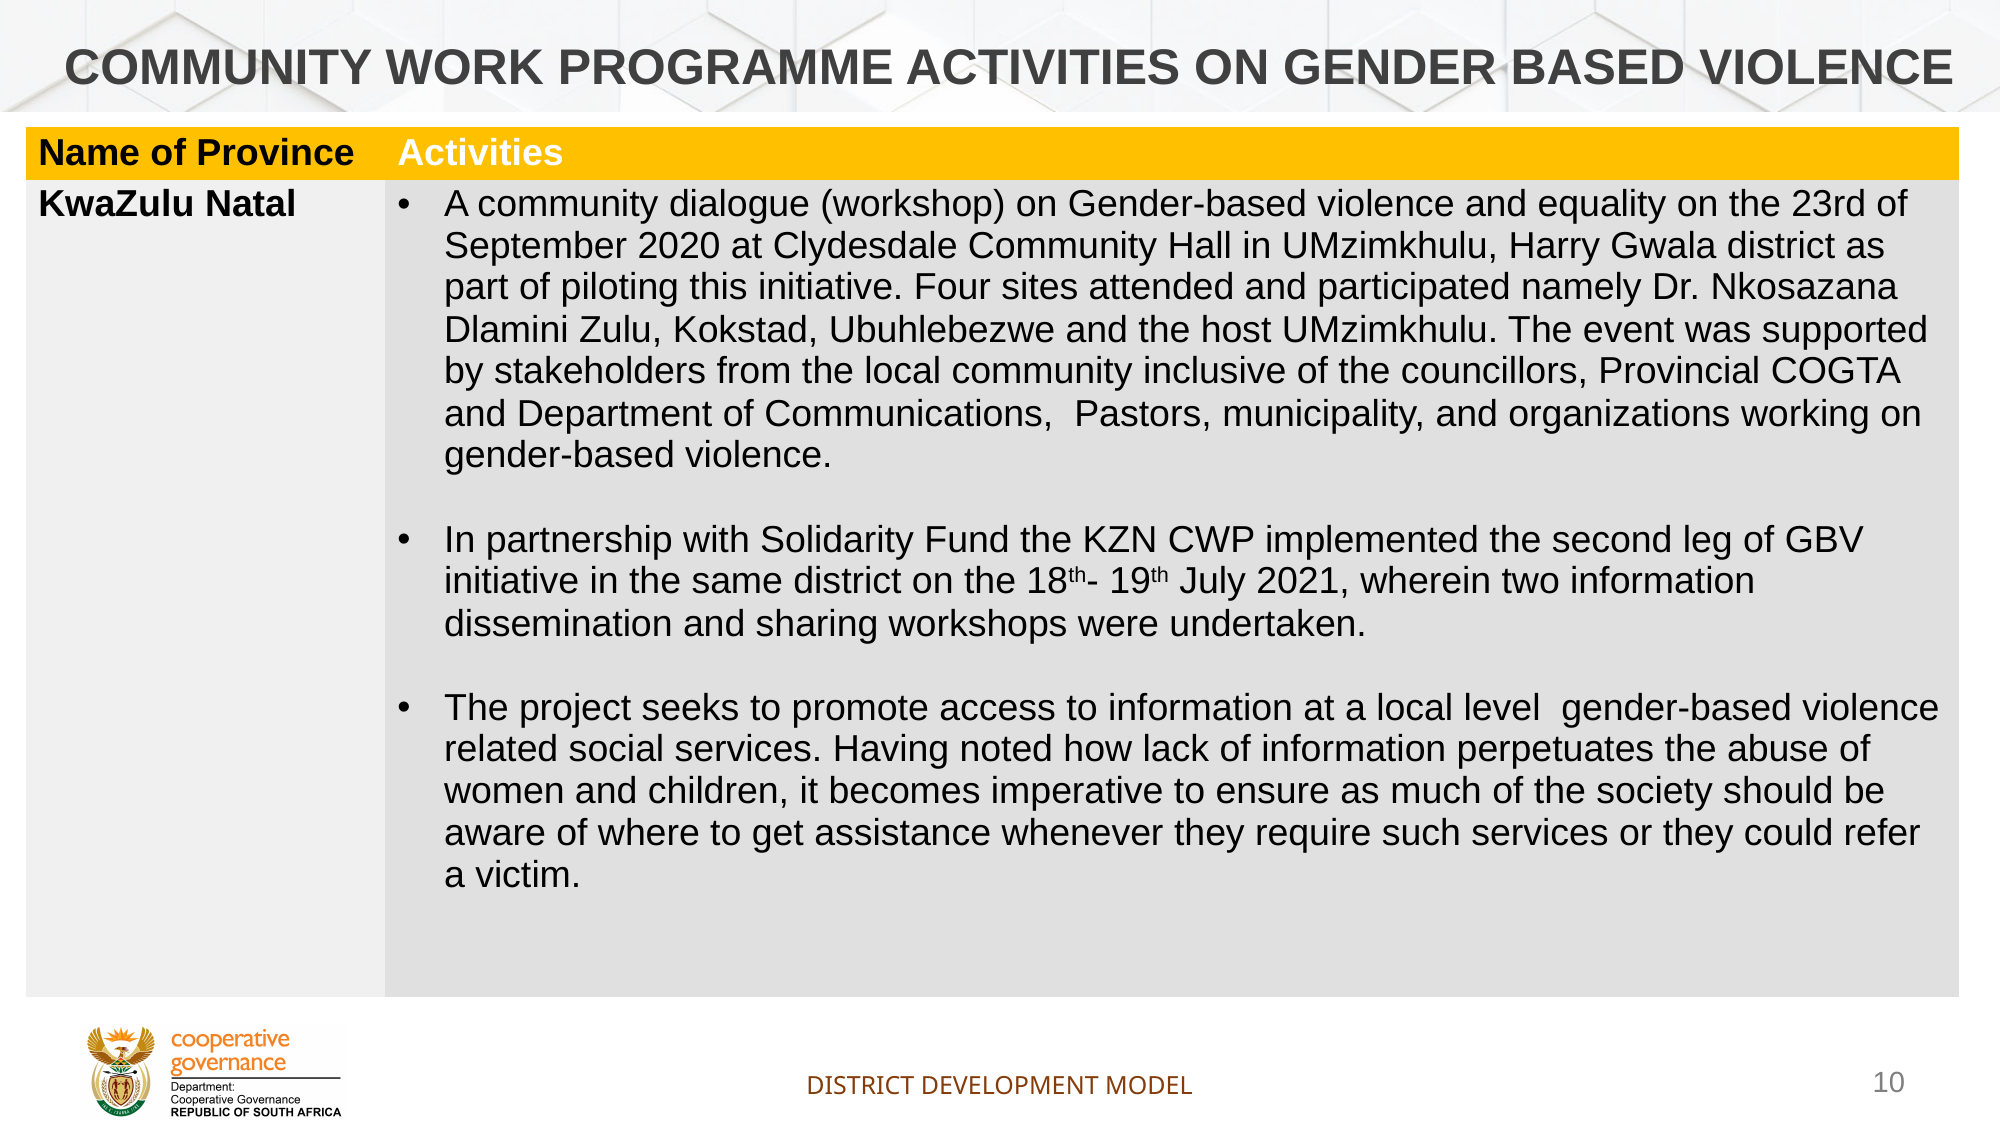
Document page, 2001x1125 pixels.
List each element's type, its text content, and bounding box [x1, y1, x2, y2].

table_cell KwaZulu Natal [26, 180, 385, 997]
table_cell A community dialogue (workshop) on Gender-based violence and equality on the 23rd of September 2020 at Clydesdale Community Hall in UMzimkhulu, Harry Gwala district as part of piloting this initiative. Four sites attended and participated namely Dr. Nkosazana Dlamini Zulu, Kokstad, Ubuhlebezwe and the host UMzimkhulu. The event was supported by stakeholders from the local community inclusive of the councillors, Provincial COGTA and Department of Communications, Pastors, municipality, and organizations working on gender-based violence. In partnership with Solidarity Fund the KZN CWP implemented the second leg of GBV initiative in the same district on the 18th- 19th July 2021, wherein two information dissemination and sharing workshops were undertaken. The project seeks to promote access to information at a local level gender-based violence related social services. Having noted how lack of information perpetuates the abuse of women and children, it becomes imperative to ensure as much of the society should be aware of where to get assistance whenever they require such services or they could refer a victim. [385, 180, 1959, 997]
picture [0, 0, 2000, 112]
table_header Name of Province [26, 127, 385, 180]
text_box Community work programme activities on Gender based violence [49, 33, 1986, 115]
picture [81, 1023, 347, 1121]
table_header Activities [385, 127, 1959, 180]
